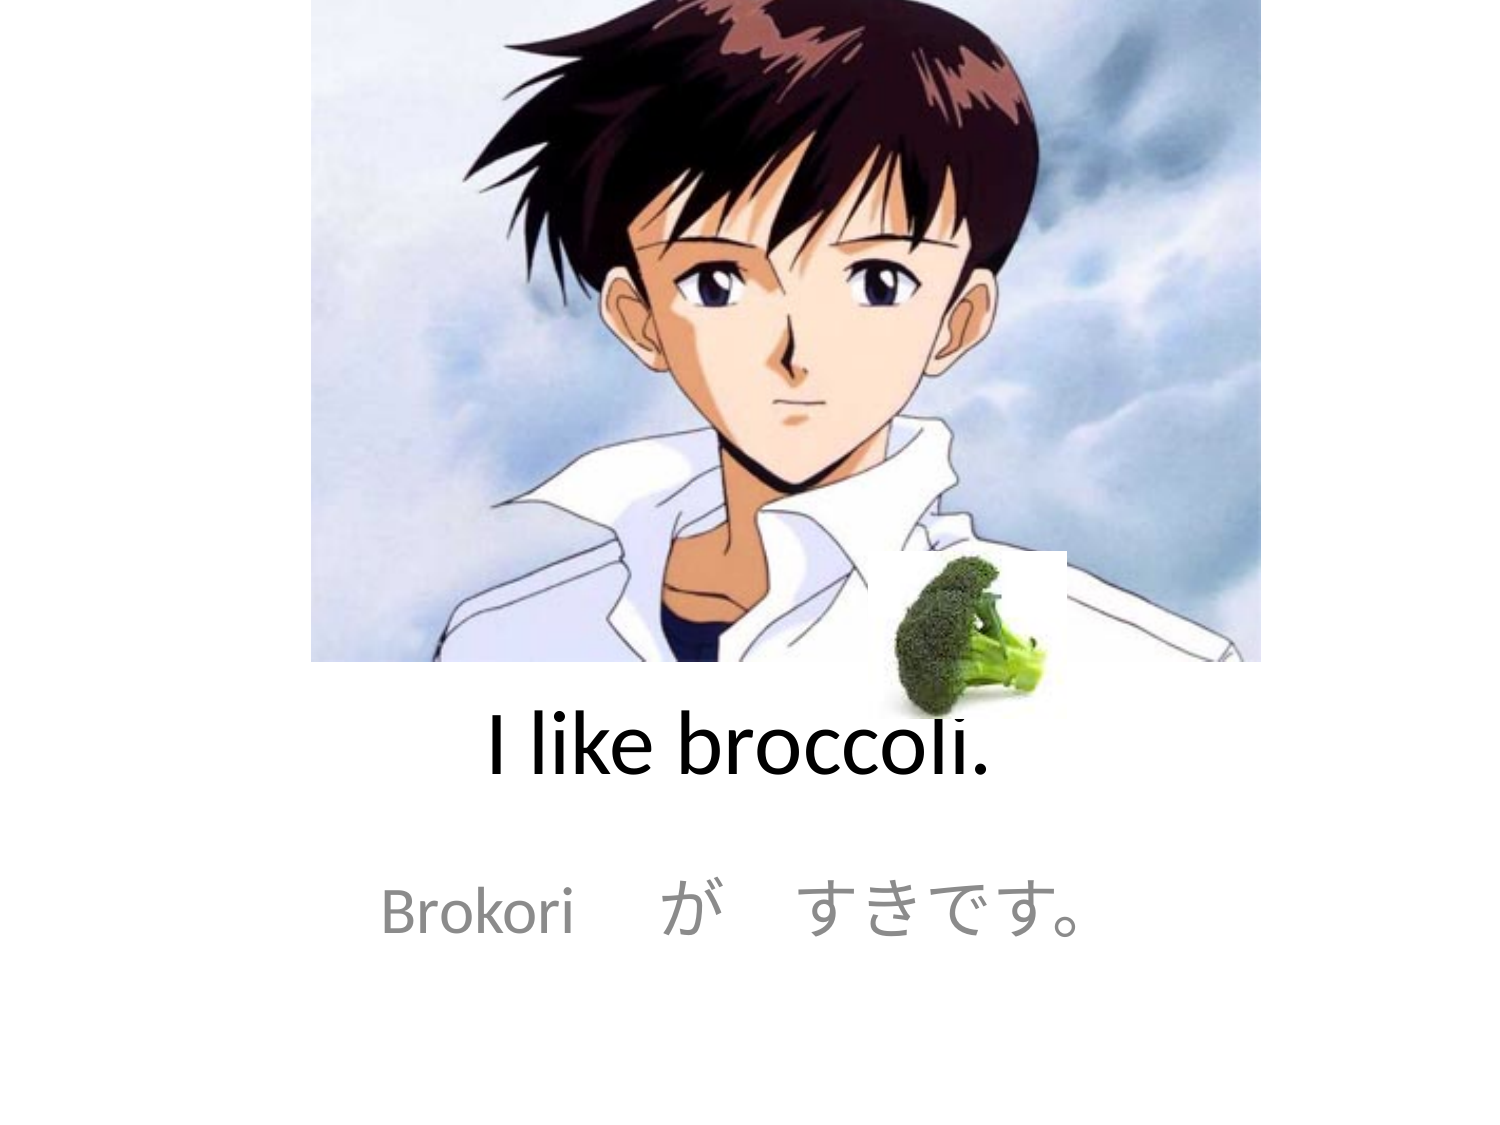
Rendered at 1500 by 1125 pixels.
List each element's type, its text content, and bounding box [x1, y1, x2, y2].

subtitle Brokori が すきです。 [225, 858, 1275, 1125]
title I like broccoli. [112, 617, 1388, 859]
picture [310, 0, 1261, 719]
